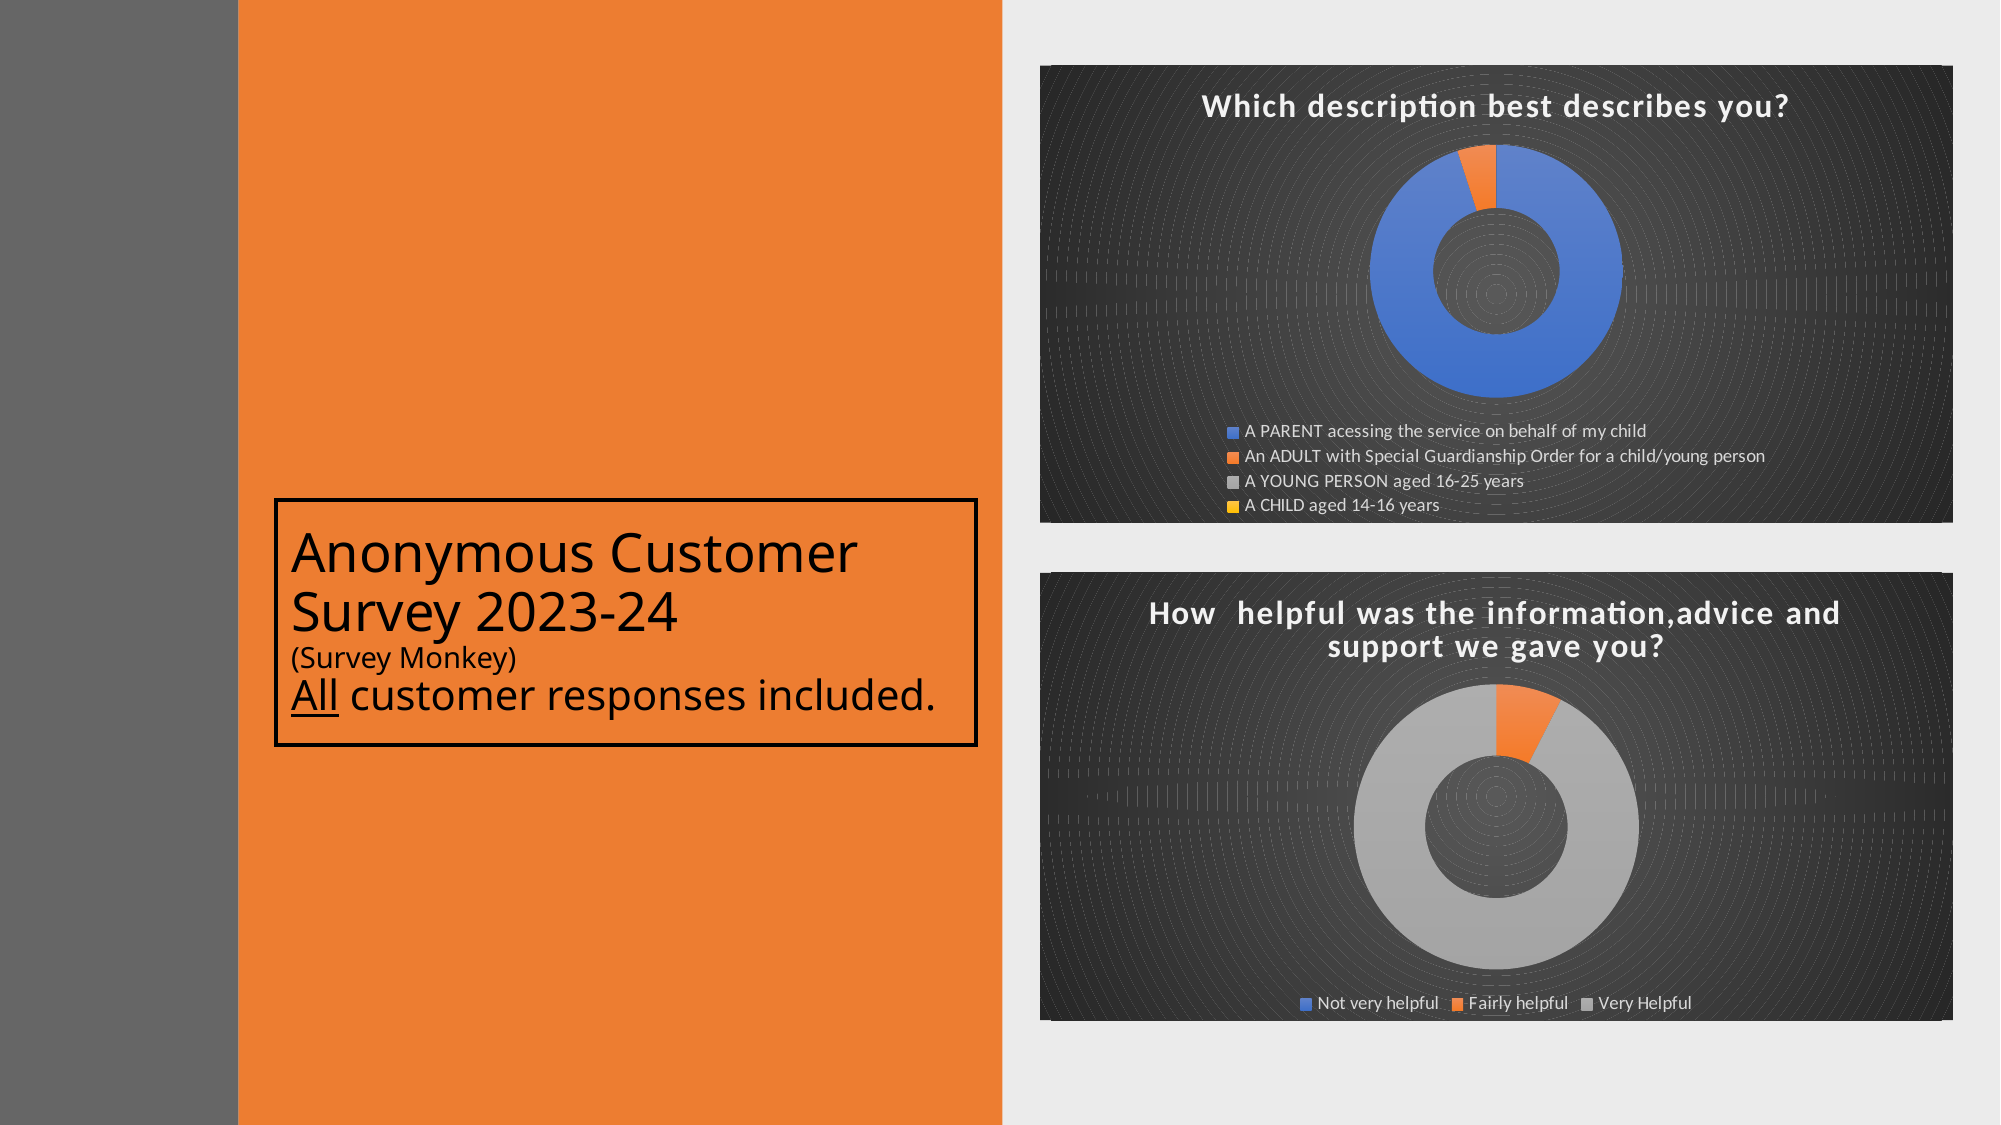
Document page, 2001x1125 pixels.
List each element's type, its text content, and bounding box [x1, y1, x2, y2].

chart [1039, 572, 1953, 1021]
text_box [239, 0, 1003, 1125]
chart [1039, 65, 1953, 523]
title Anonymous Customer Survey 2023-24 (Survey Monkey) All customer responses included. [275, 500, 976, 745]
text_box [0, 0, 239, 1125]
text_box [1003, 0, 2000, 1125]
